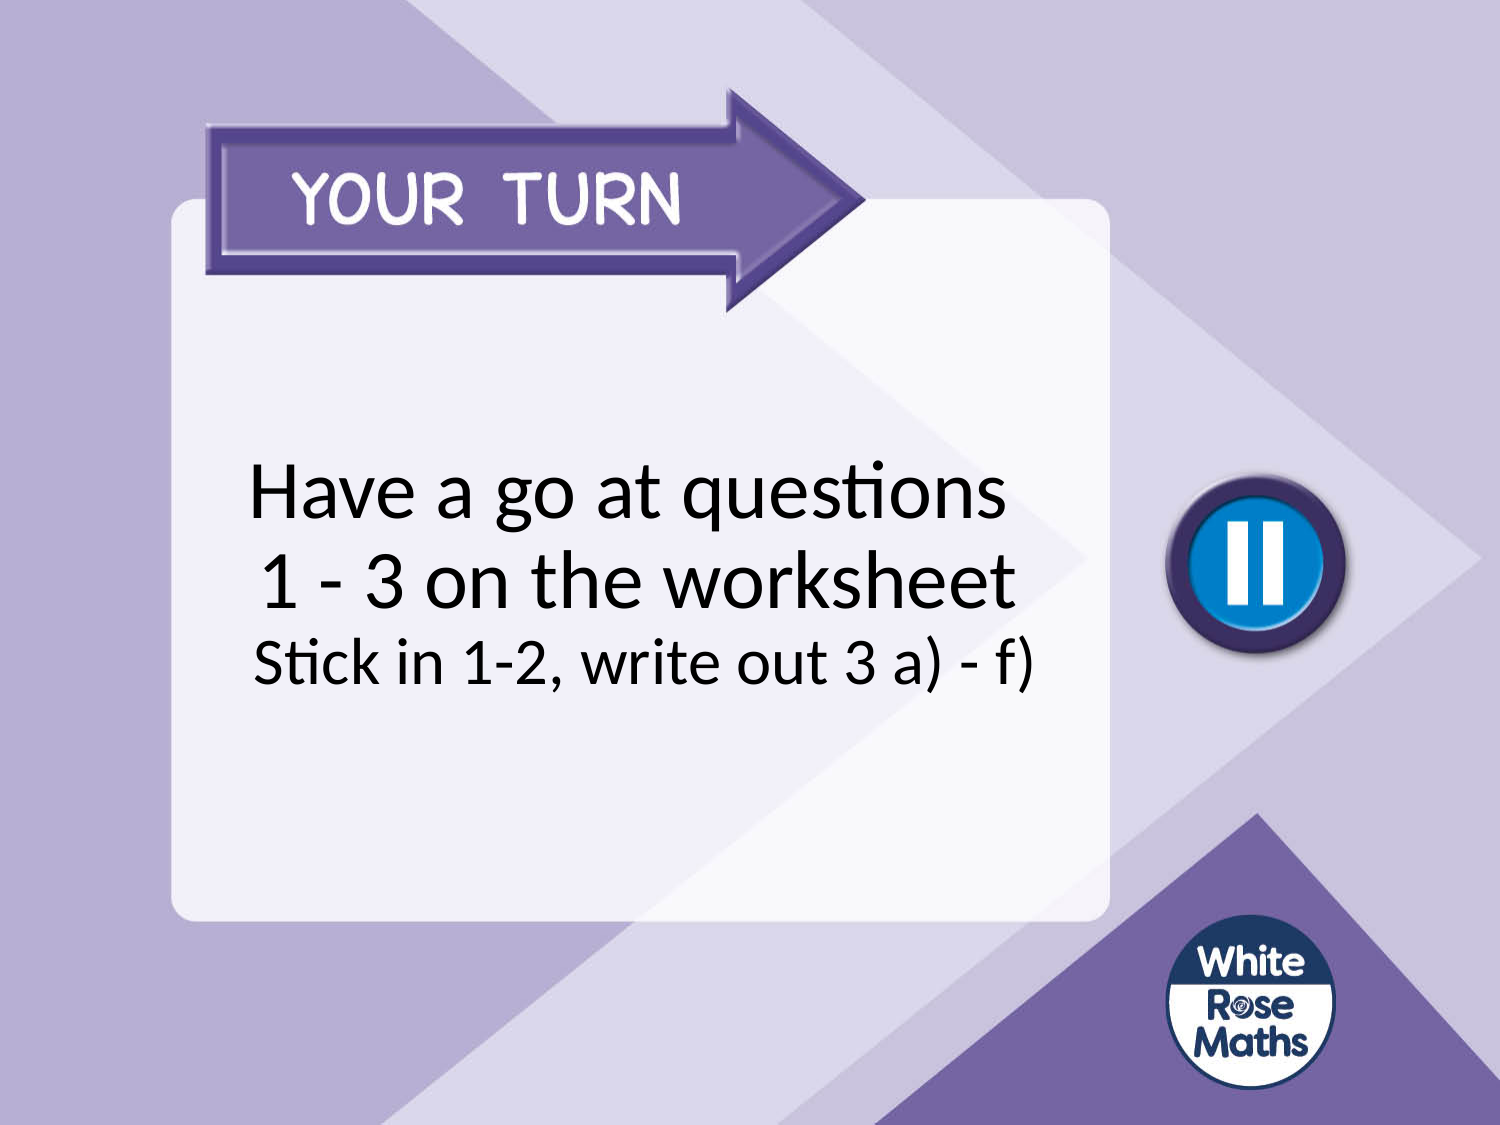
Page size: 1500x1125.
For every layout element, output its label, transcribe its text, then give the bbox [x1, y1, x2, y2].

title Have a go at questions 1 - 3 on the worksheet Stick in 1-2, write out 3 a) - f) [170, 326, 1106, 820]
picture [0, 0, 1500, 1125]
